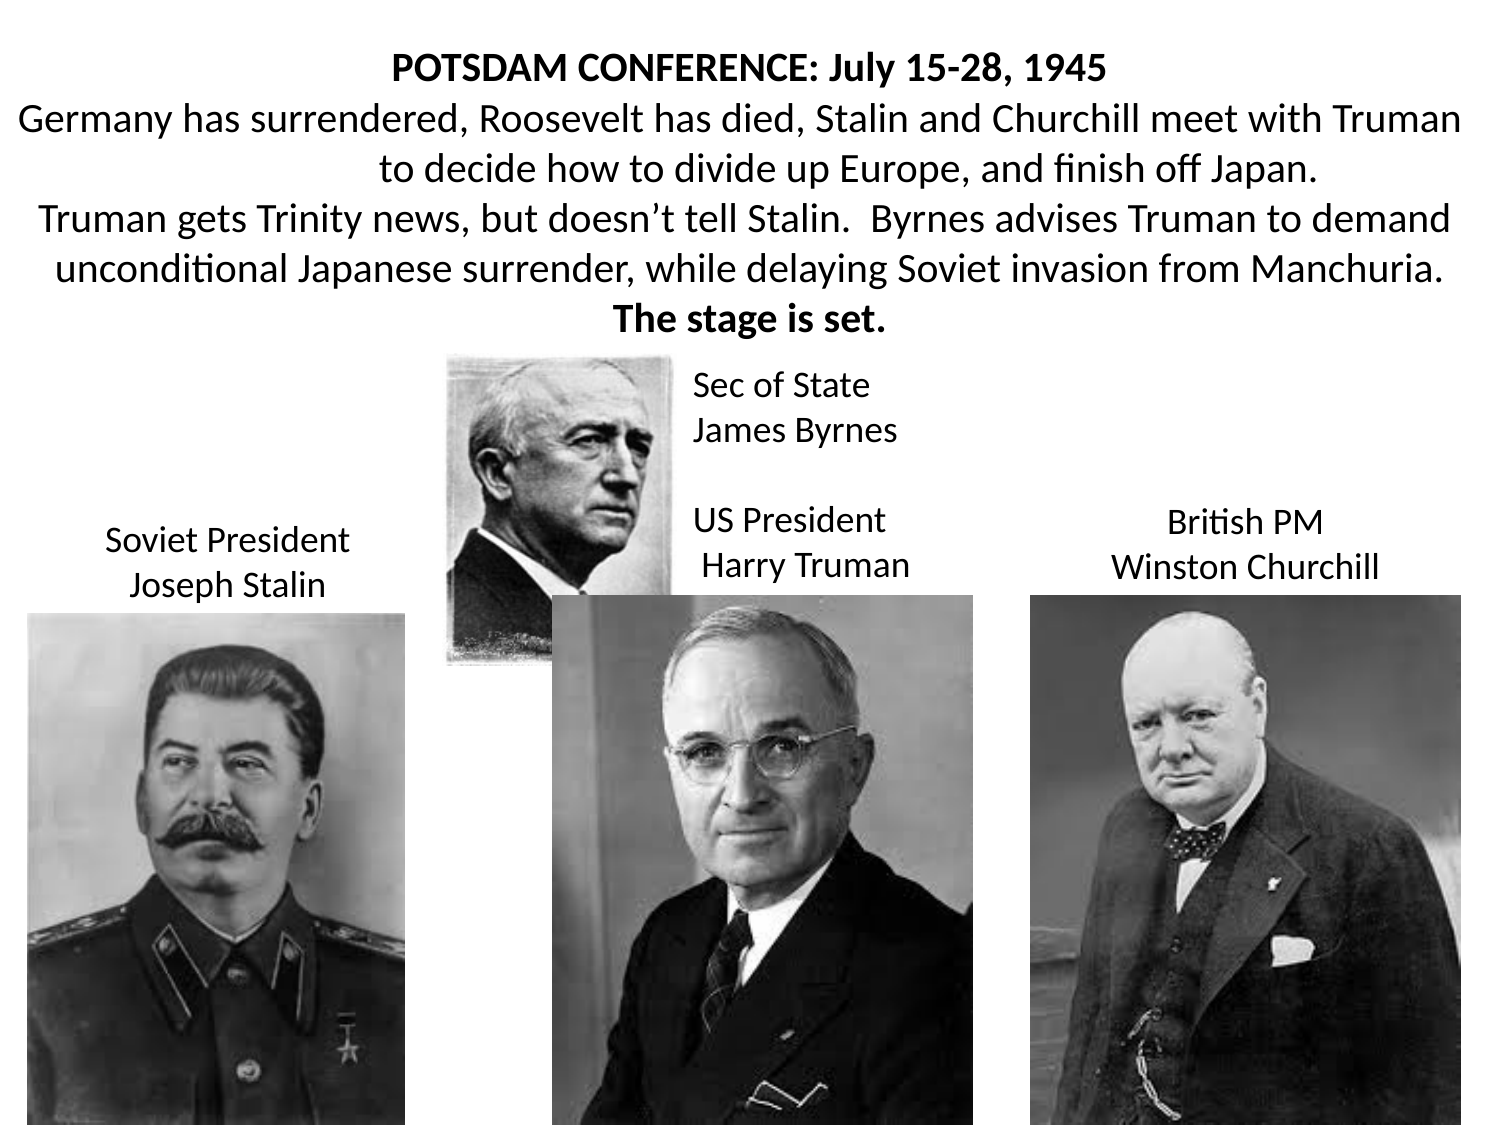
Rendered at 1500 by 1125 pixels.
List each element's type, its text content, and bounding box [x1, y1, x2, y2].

text_box British PM Winston Churchill [1096, 489, 1395, 593]
text_box Sec of State James Byrnes US President Harry Truman [680, 353, 926, 593]
picture [1030, 595, 1461, 1125]
picture [442, 352, 973, 1125]
picture [26, 613, 406, 1125]
text_box POTSDAM CONFERENCE: July 15-28, 1945 Germany has surrendered, Roosevelt has died, Stalin and Churchill meet with Truman to decide how to divide up Europe, and finish off Japan. Truman gets Trinity news, but doesn’t tell Stalin. Byrnes advises Truman to demand unconditional Japanese surrender, while delaying Soviet invasion from Manchuria. The stage is set. [0, 32, 1500, 348]
text_box Soviet President Joseph Stalin [90, 507, 366, 612]
